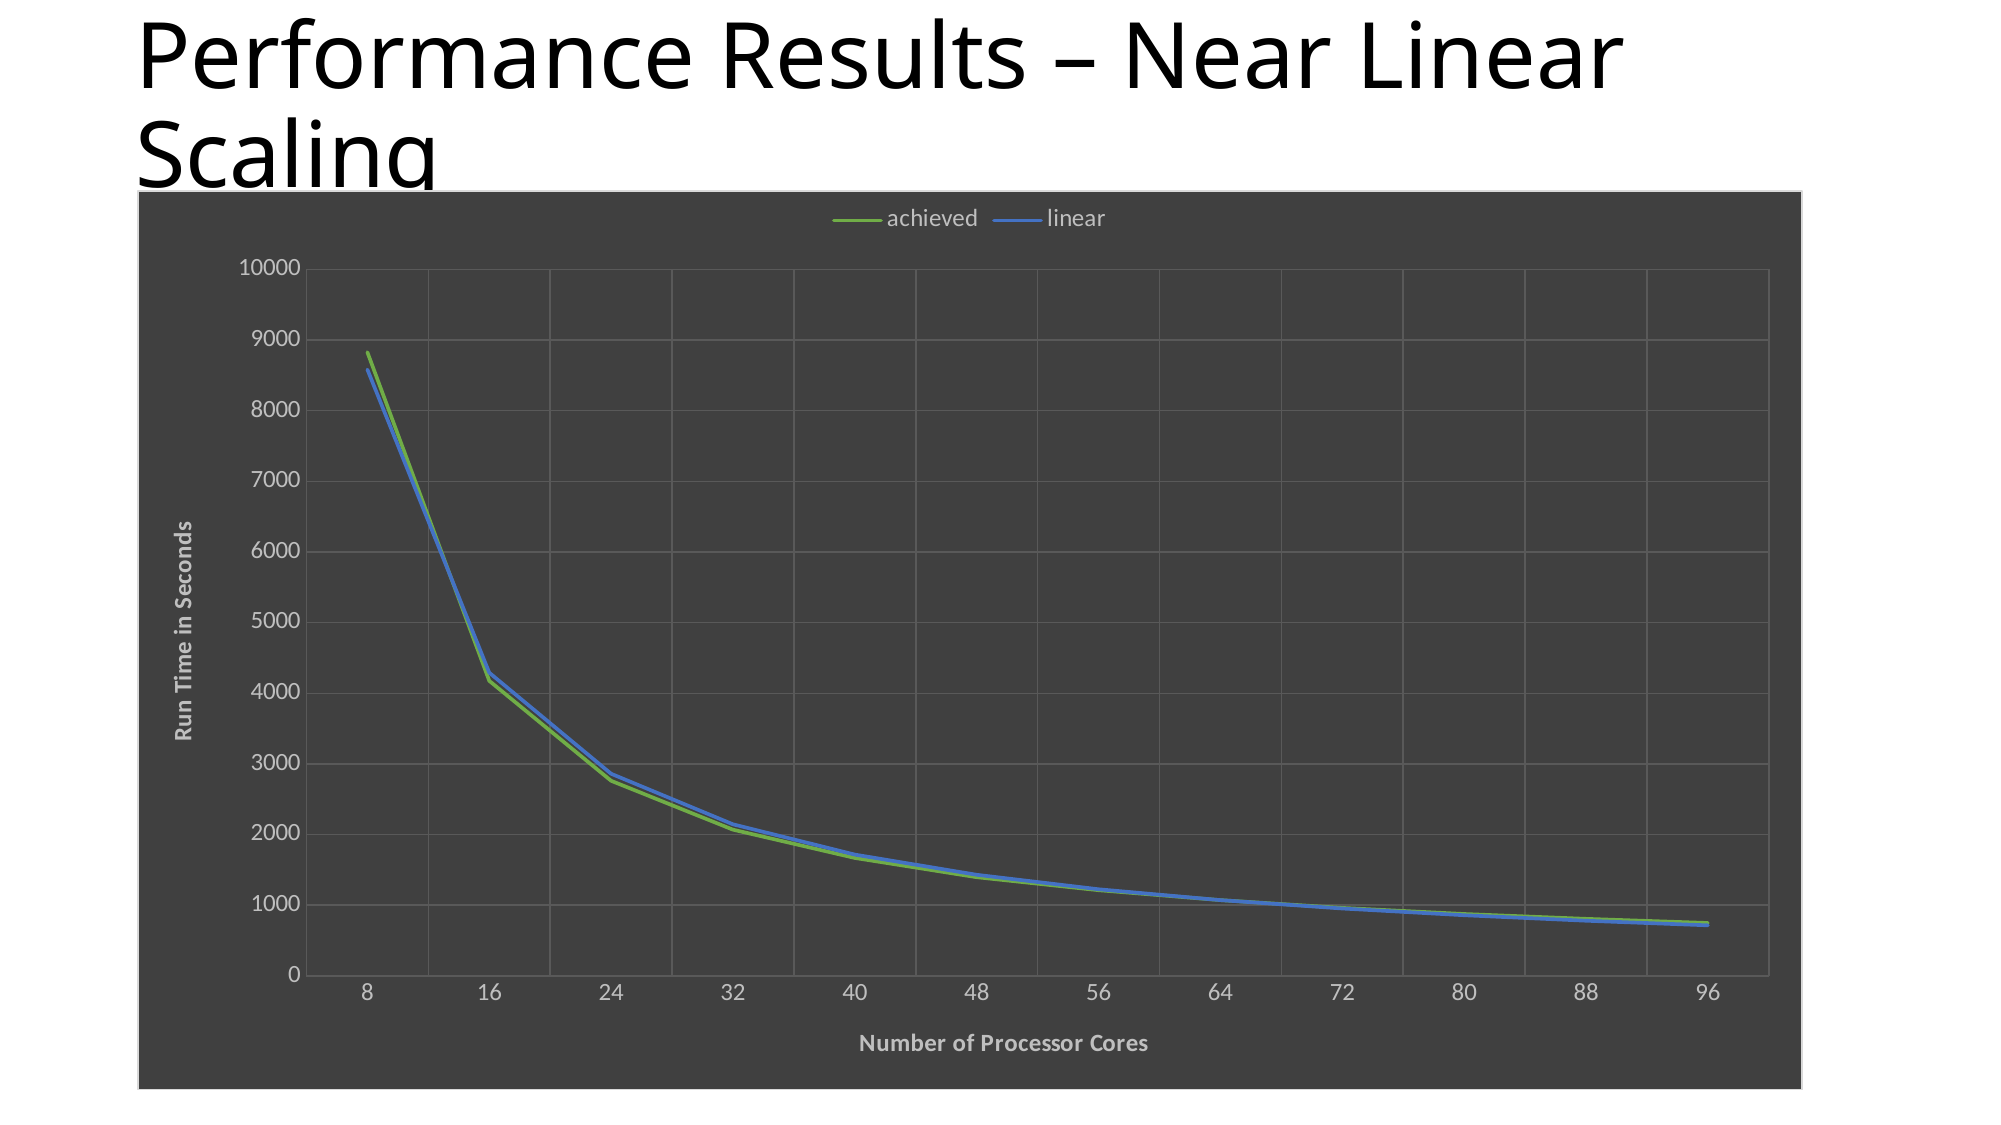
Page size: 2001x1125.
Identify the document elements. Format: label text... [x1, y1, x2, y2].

title Performance Results – Near Linear Scaling [120, 0, 1846, 218]
chart [137, 190, 1803, 1091]
